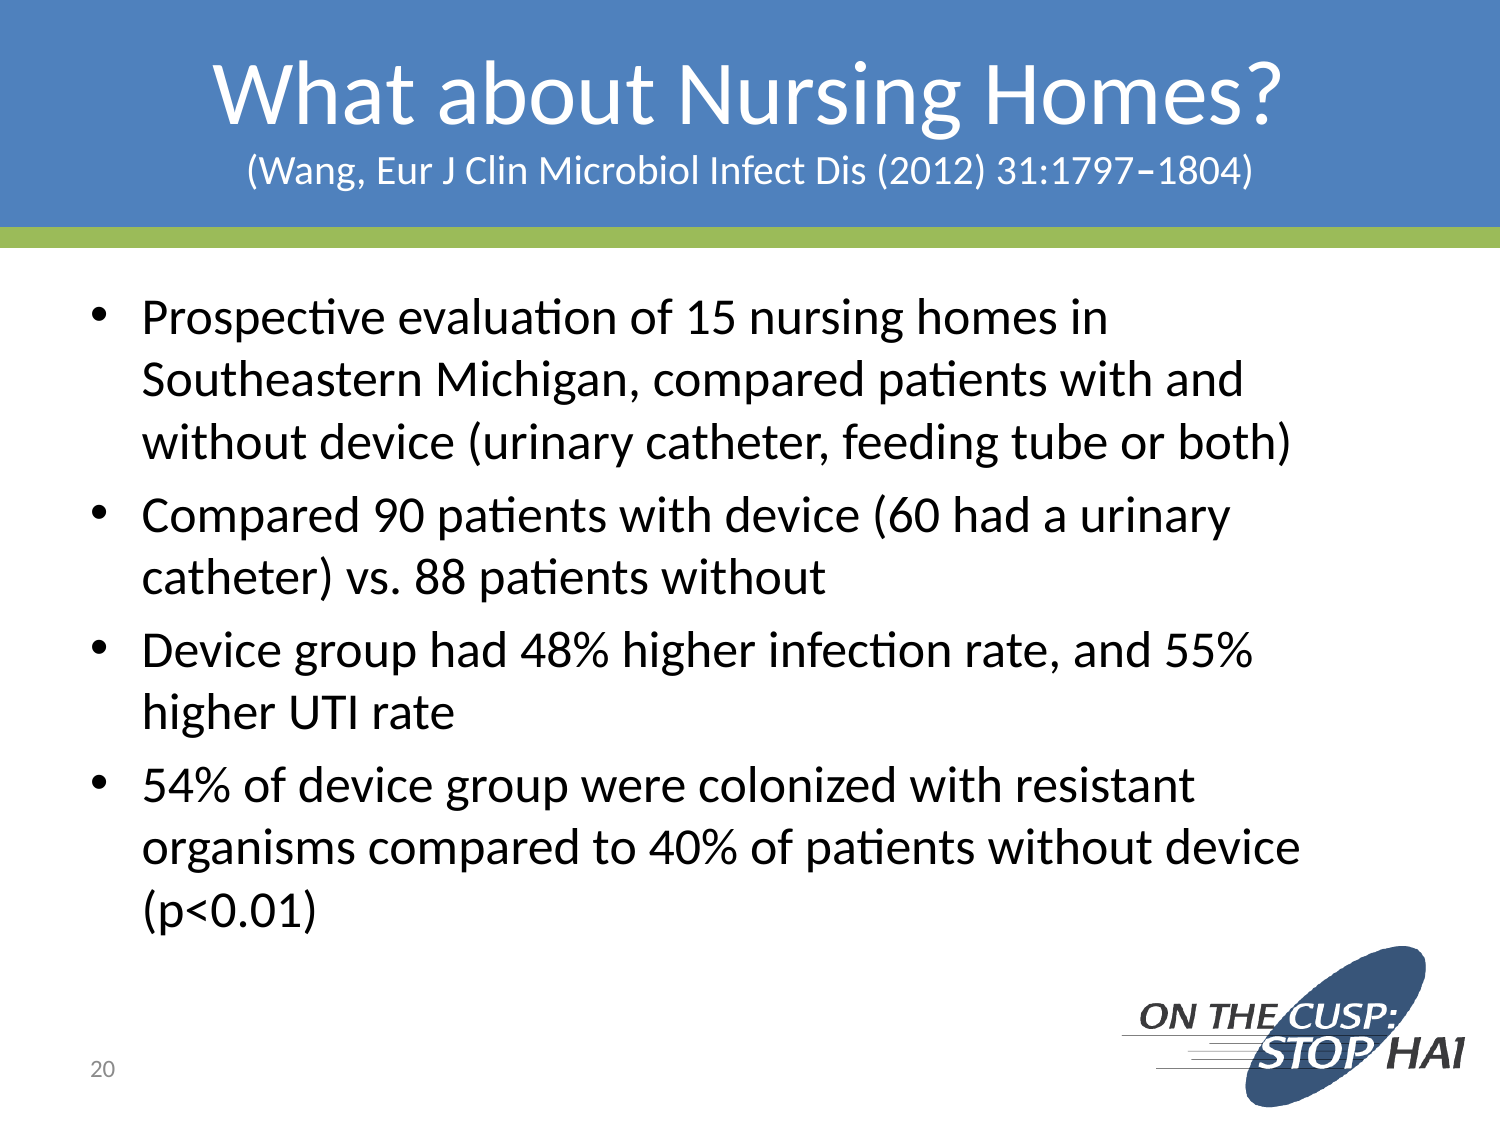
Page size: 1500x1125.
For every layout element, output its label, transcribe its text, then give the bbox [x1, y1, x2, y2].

title What about Nursing Homes? (Wang, Eur J Clin Microbiol Infect Dis (2012) 31:1797–1804) [0, 0, 1500, 225]
picture [1098, 929, 1500, 1125]
list Prospective evaluation of 15 nursing homes in Southeastern Michigan, compared patients with and without device (urinary catheter, feeding tube or both) Compared 90 patients with device (60 had a urinary catheter) vs. 88 patients without Device group had 48% higher infection rate, and 55% higher UTI rate 54% of device group were colonized with resistant organisms compared to 40% of patients without device (p<0.01) [75, 275, 1413, 950]
slide_number 20 [75, 1037, 425, 1098]
